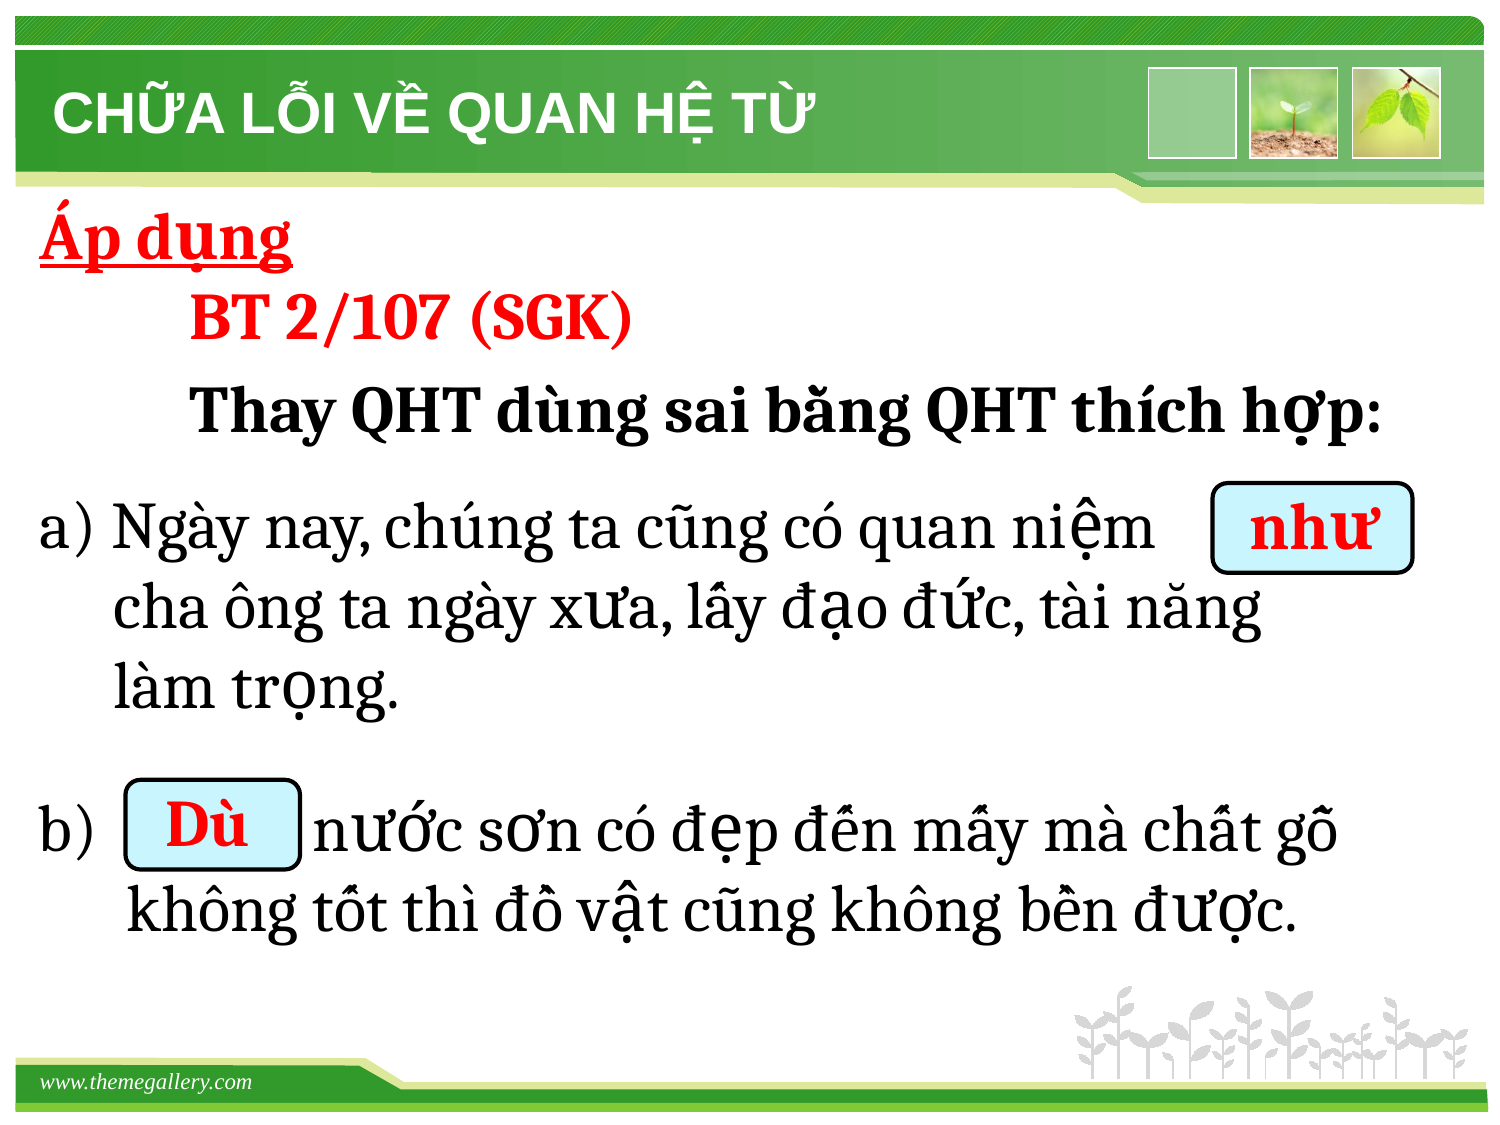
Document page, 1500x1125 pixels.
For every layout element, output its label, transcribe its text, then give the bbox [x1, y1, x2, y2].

picture [1251, 69, 1337, 157]
text_box Áp dụng BT 2/107 (SGK) [24, 212, 732, 333]
text_box b) Tuy nước sơn có đẹp đến mấy mà chất gỗ không tốt thì đồ vật cũng không bền được. [22, 804, 1498, 925]
text_box a) Ngày nay, chúng ta cũng có quan niệm với cha ông ta ngày xưa, lấy đạo đức, tài năng làm trọng. [24, 541, 1500, 663]
text_box Thay QHT dùng sai bằng QHT thích hợp: [174, 345, 1438, 466]
text_box CHỮA LỖI VỀ QUAN HỆ TỪ [10, 17, 858, 204]
text_box như [1234, 462, 1425, 583]
text_box Dù [149, 759, 340, 880]
text_box [123, 777, 149, 872]
picture [1353, 69, 1439, 157]
text_box [1210, 480, 1234, 575]
